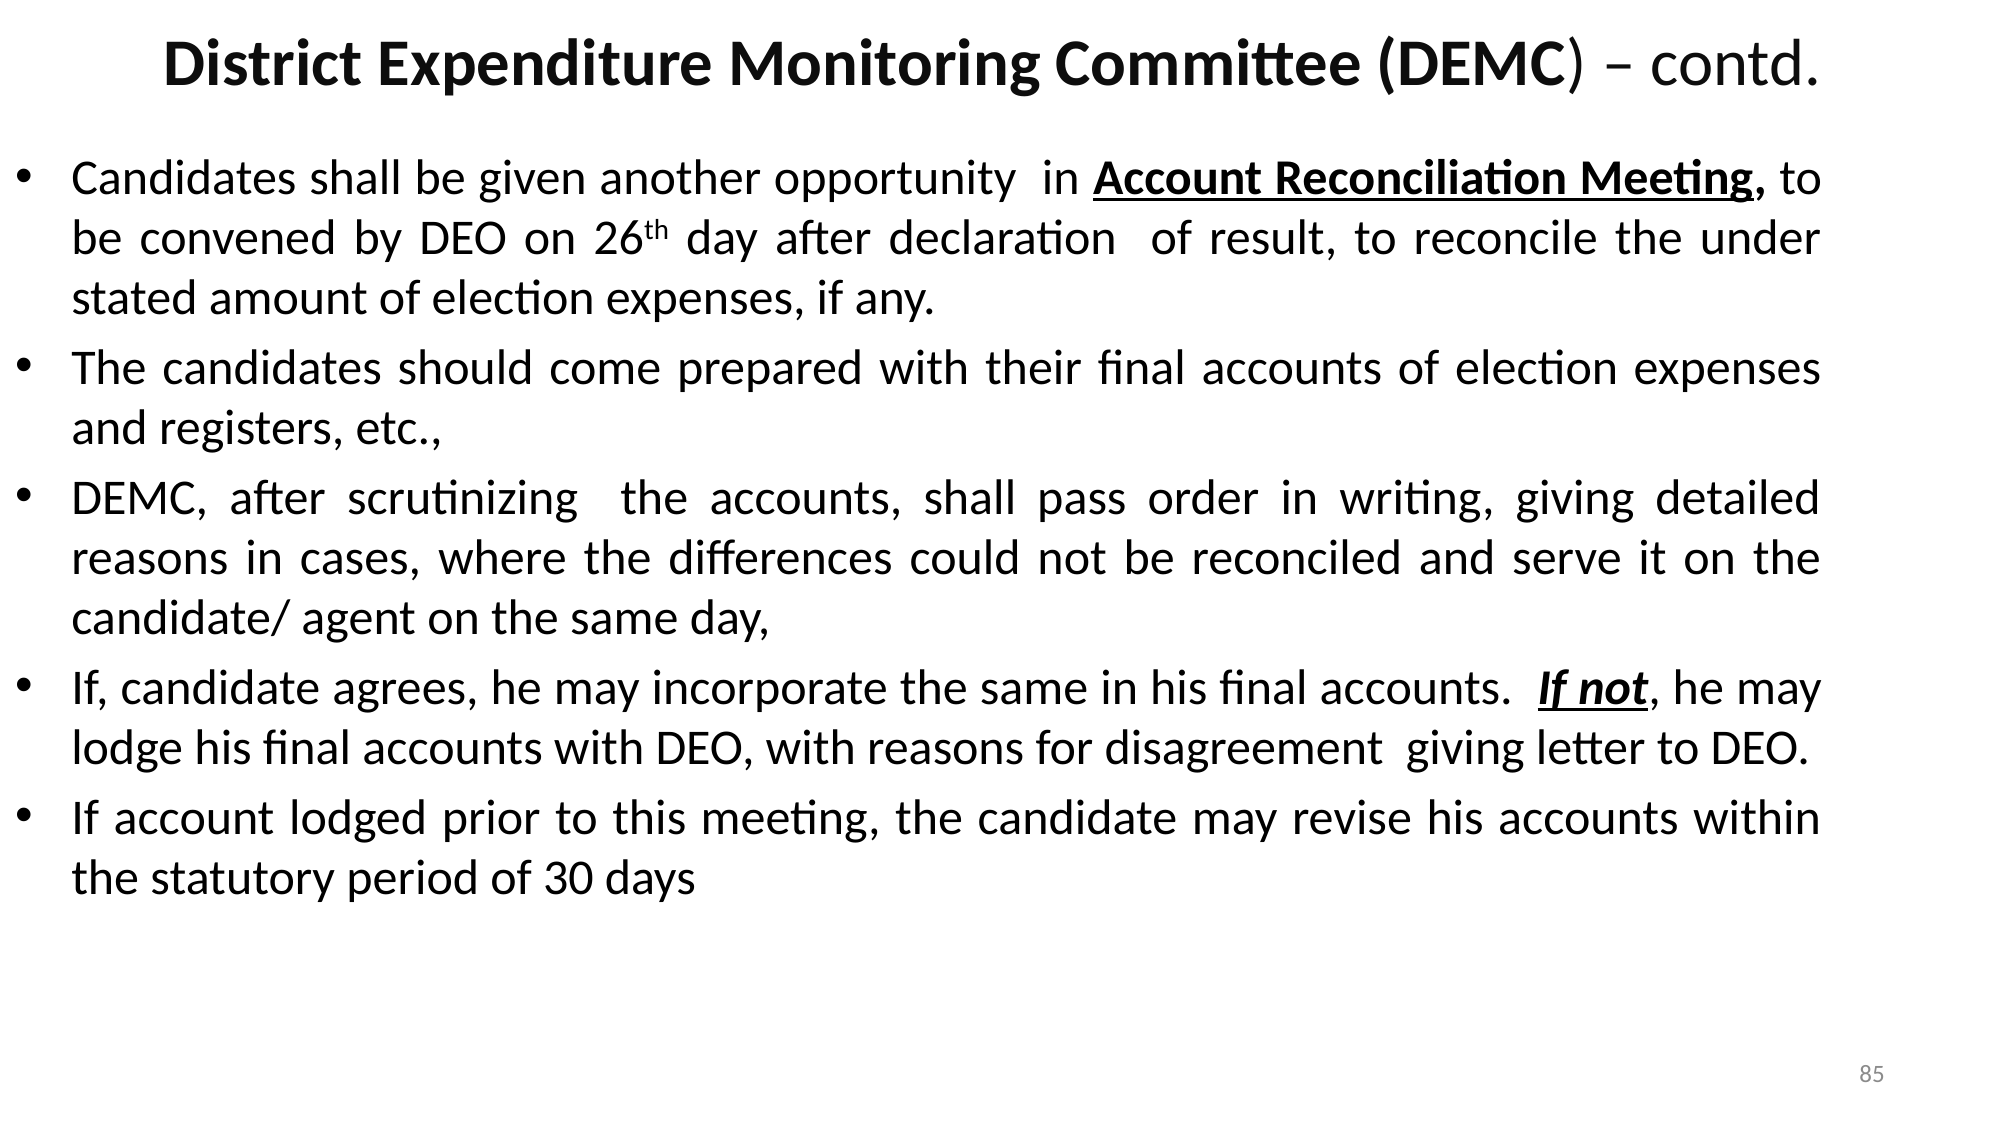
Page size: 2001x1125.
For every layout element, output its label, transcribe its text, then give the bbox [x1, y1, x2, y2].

title District Expenditure Monitoring Committee (DEMC) – contd. [0, 11, 2000, 116]
slide_number 85 [1433, 1042, 1900, 1103]
list Candidates shall be given another opportunity in Account Reconciliation Meeting, to be convened by DEO on 26th day after declaration of result, to reconcile the under stated amount of election expenses, if any. The candidates should come prepared with their final accounts of election expenses and registers, etc., DEMC, after scrutinizing the accounts, shall pass order in writing, giving detailed reasons in cases, where the differences could not be reconciled and serve it on the candidate/ agent on the same day, If, candidate agrees, he may incorporate the same in his final accounts. If not, he may lodge his final accounts with DEO, with reasons for disagreement giving letter to DEO. If account lodged prior to this meeting, the candidate may revise his accounts within the statutory period of 30 days [0, 137, 1837, 1071]
